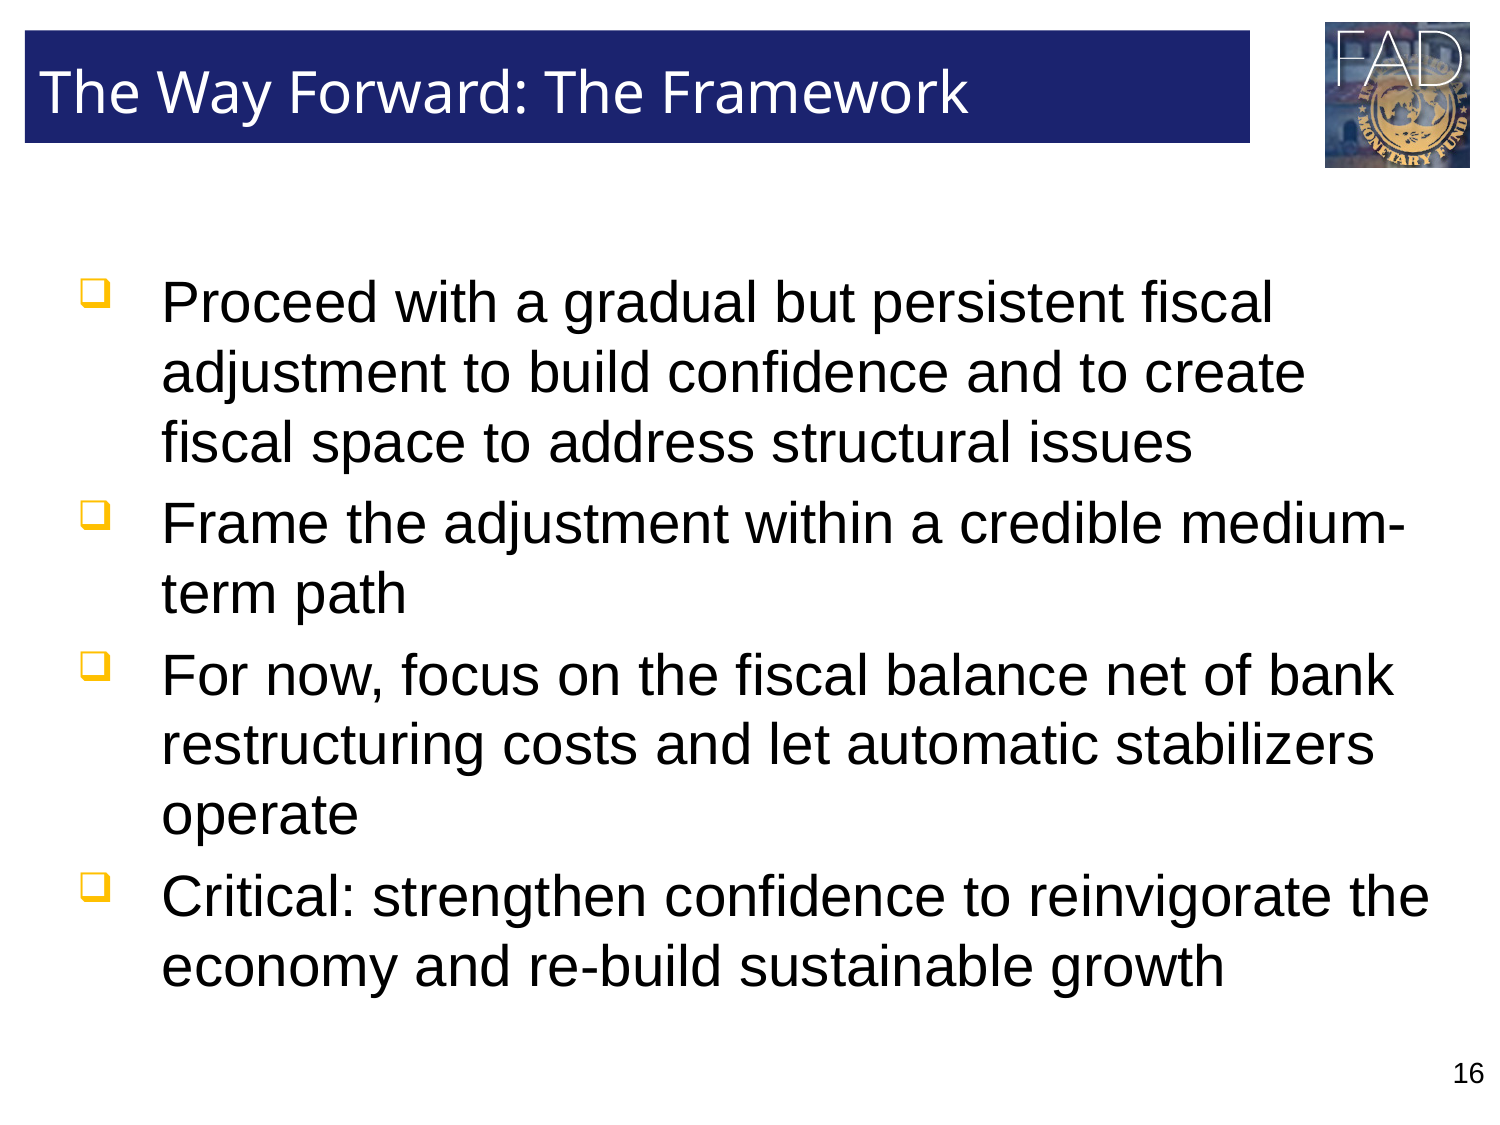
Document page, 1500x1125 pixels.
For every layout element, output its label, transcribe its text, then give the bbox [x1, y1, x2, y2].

slide_number 16 [1149, 1046, 1500, 1125]
list Proceed with a gradual but persistent fiscal adjustment to build confidence and to create fiscal space to address structural issues Frame the adjustment within a credible medium-term path For now, focus on the fiscal balance net of bank restructuring costs and let automatic stabilizers operate Critical: strengthen confidence to reinvigorate the economy and re-build sustainable growth [62, 174, 1463, 1088]
title The Way Forward: The Framework [24, 0, 1376, 180]
